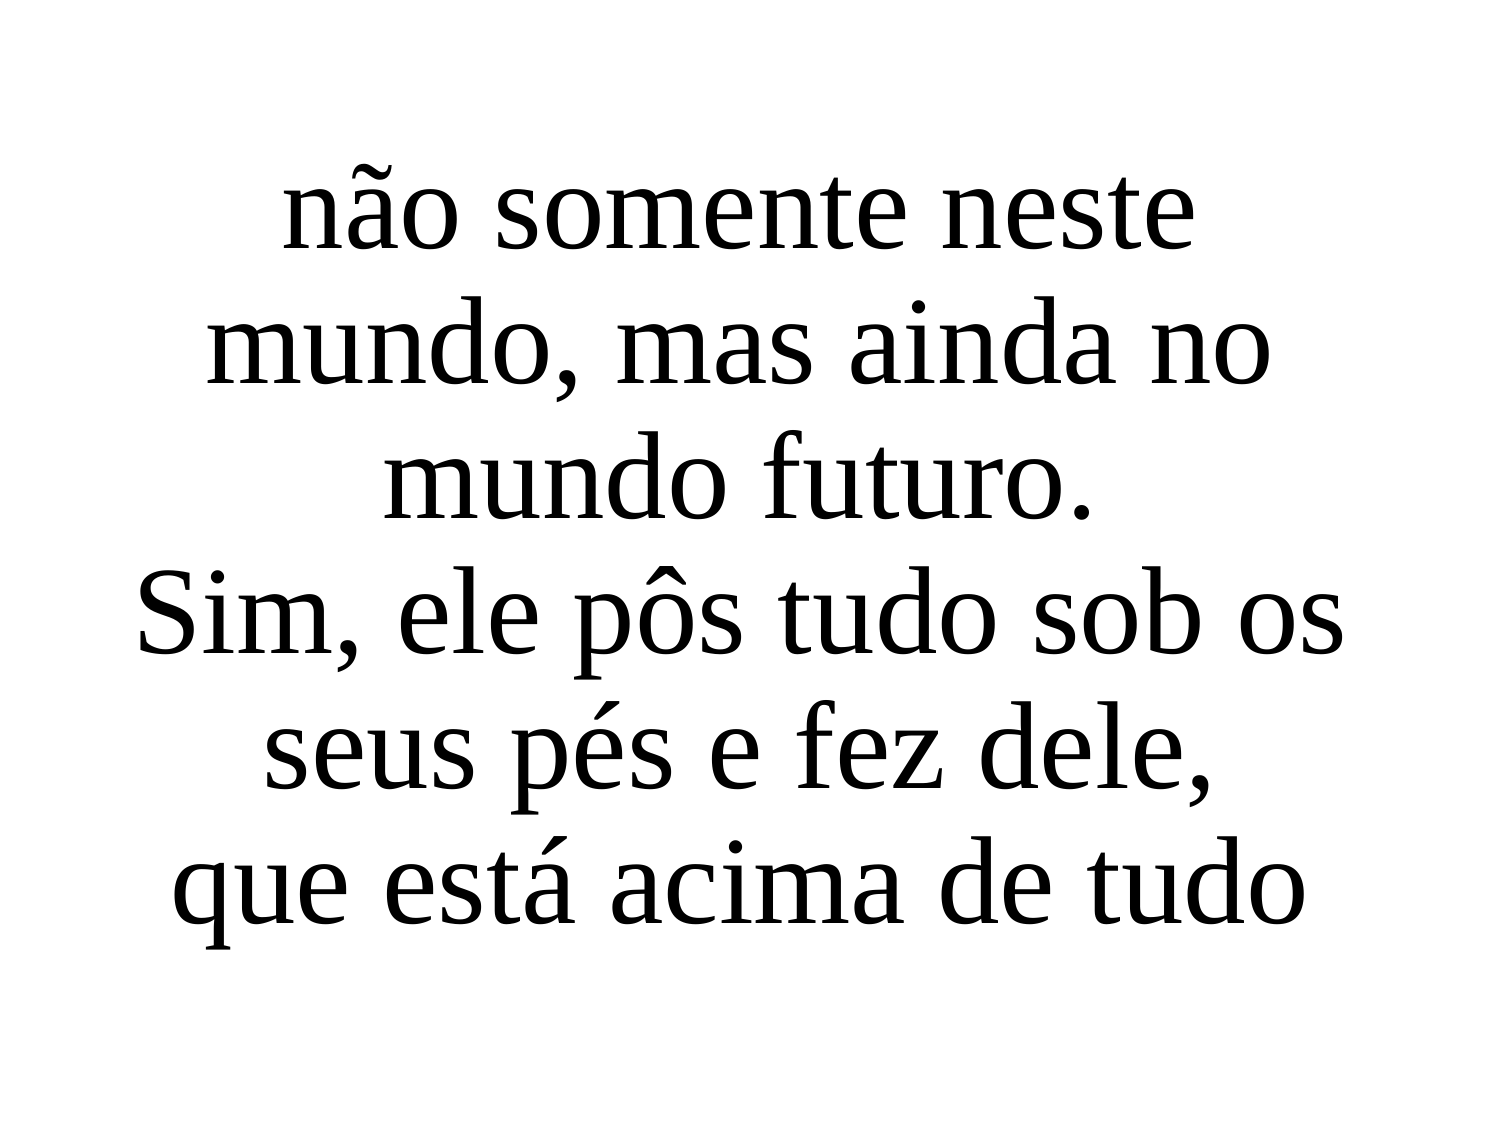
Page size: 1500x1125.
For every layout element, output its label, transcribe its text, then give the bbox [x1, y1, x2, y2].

list não somente neste mundo, mas ainda no mundo futuro. Sim, ele pôs tudo sob os seus pés e fez dele, que está acima de tudo [83, 53, 1397, 1038]
